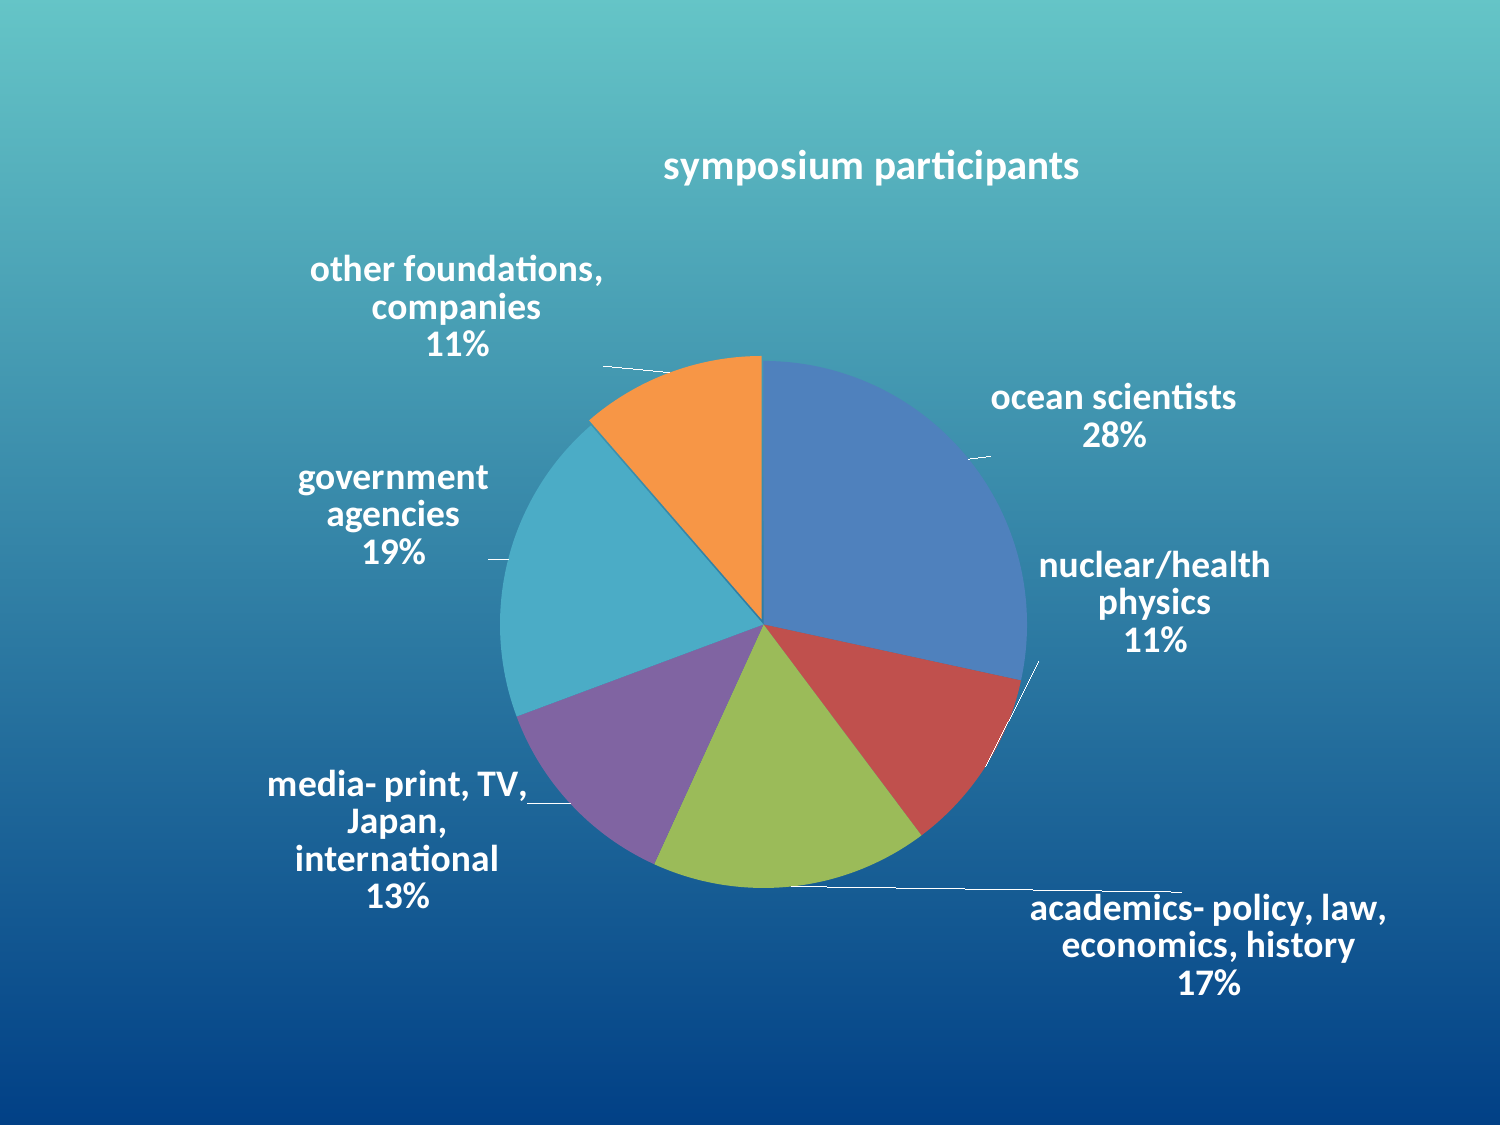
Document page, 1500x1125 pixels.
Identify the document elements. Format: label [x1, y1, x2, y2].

chart [137, 112, 1388, 1051]
